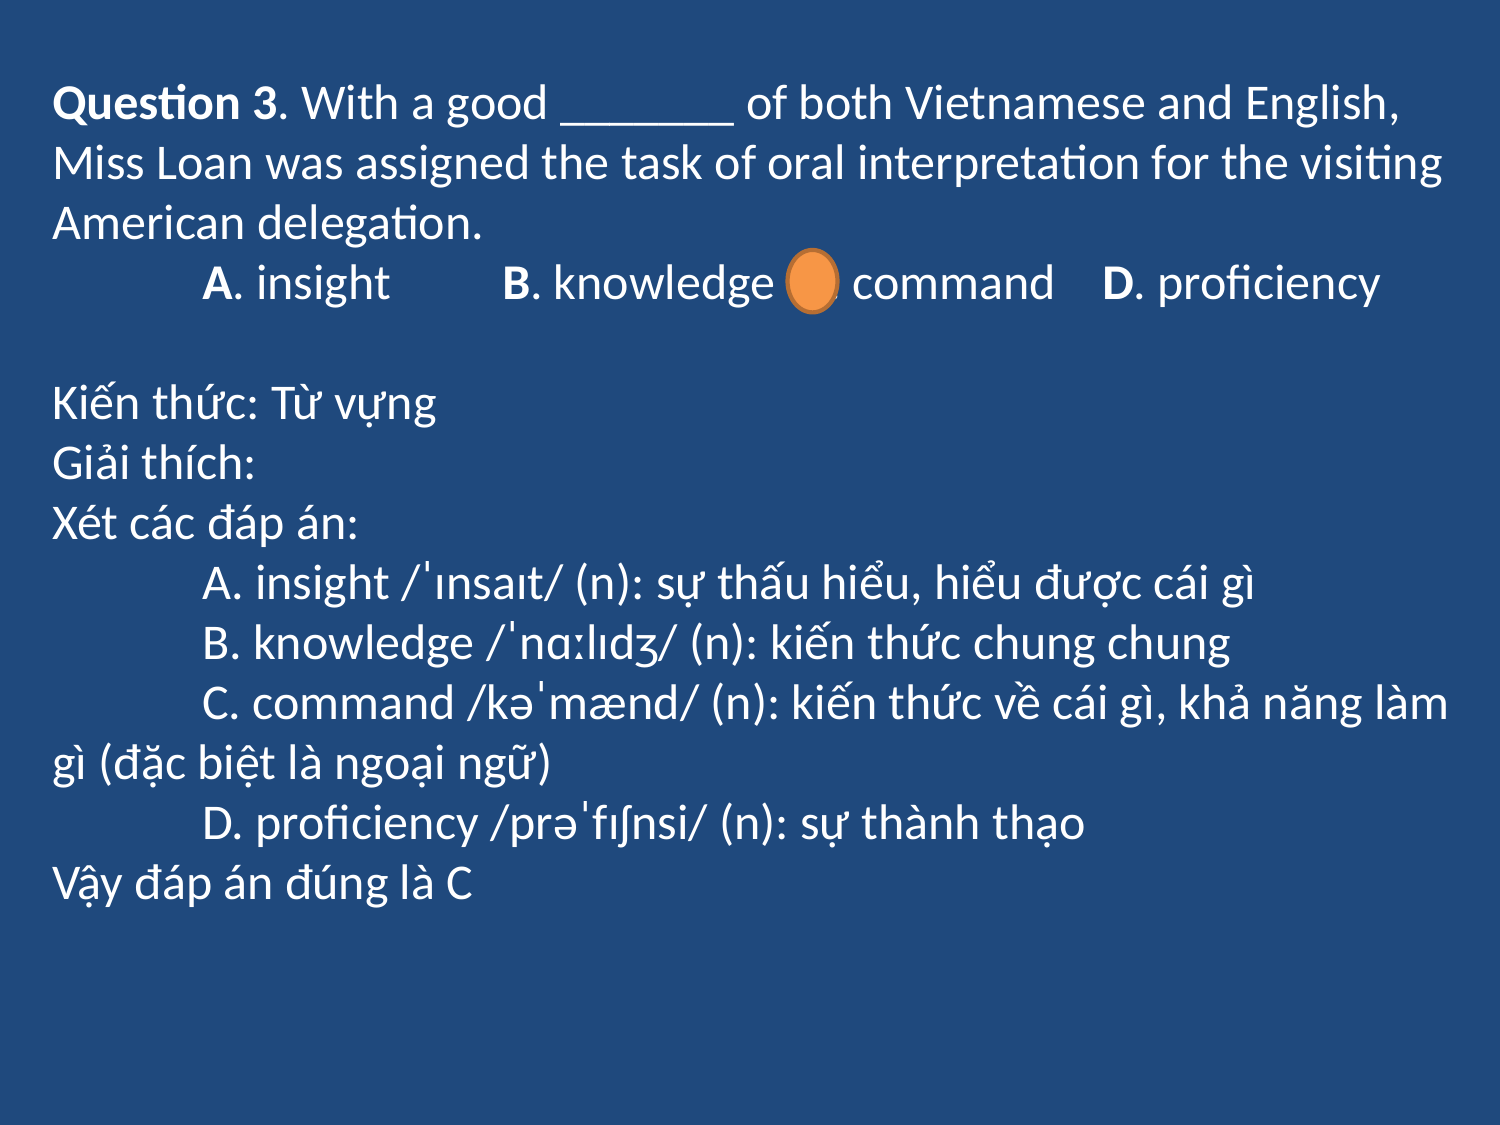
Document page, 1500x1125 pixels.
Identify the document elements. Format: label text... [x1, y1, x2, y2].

text_box [785, 247, 840, 315]
text_box Question 3. With a good _______ of both Vietnamese and English, Miss Loan was assigned the task of oral interpretation for the visiting American delegation. A. insight B. knowledge C. command D. proficiency Kiến thức: Từ vựng Giải thích: Xét các đáp án: A. insight /ˈɪnsaɪt/ (n): sự thấu hiểu, hiểu được cái gì B. knowledge /ˈnɑːlɪdʒ/ (n): kiến thức chung chung C. command /kəˈmænd/ (n): kiến thức về cái gì, khả năng làm gì (đặc biệt là ngoại ngữ) D. proficiency /prəˈfɪʃnsi/ (n): sự thành thạo Vậy đáp án đúng là C [37, 62, 1475, 978]
